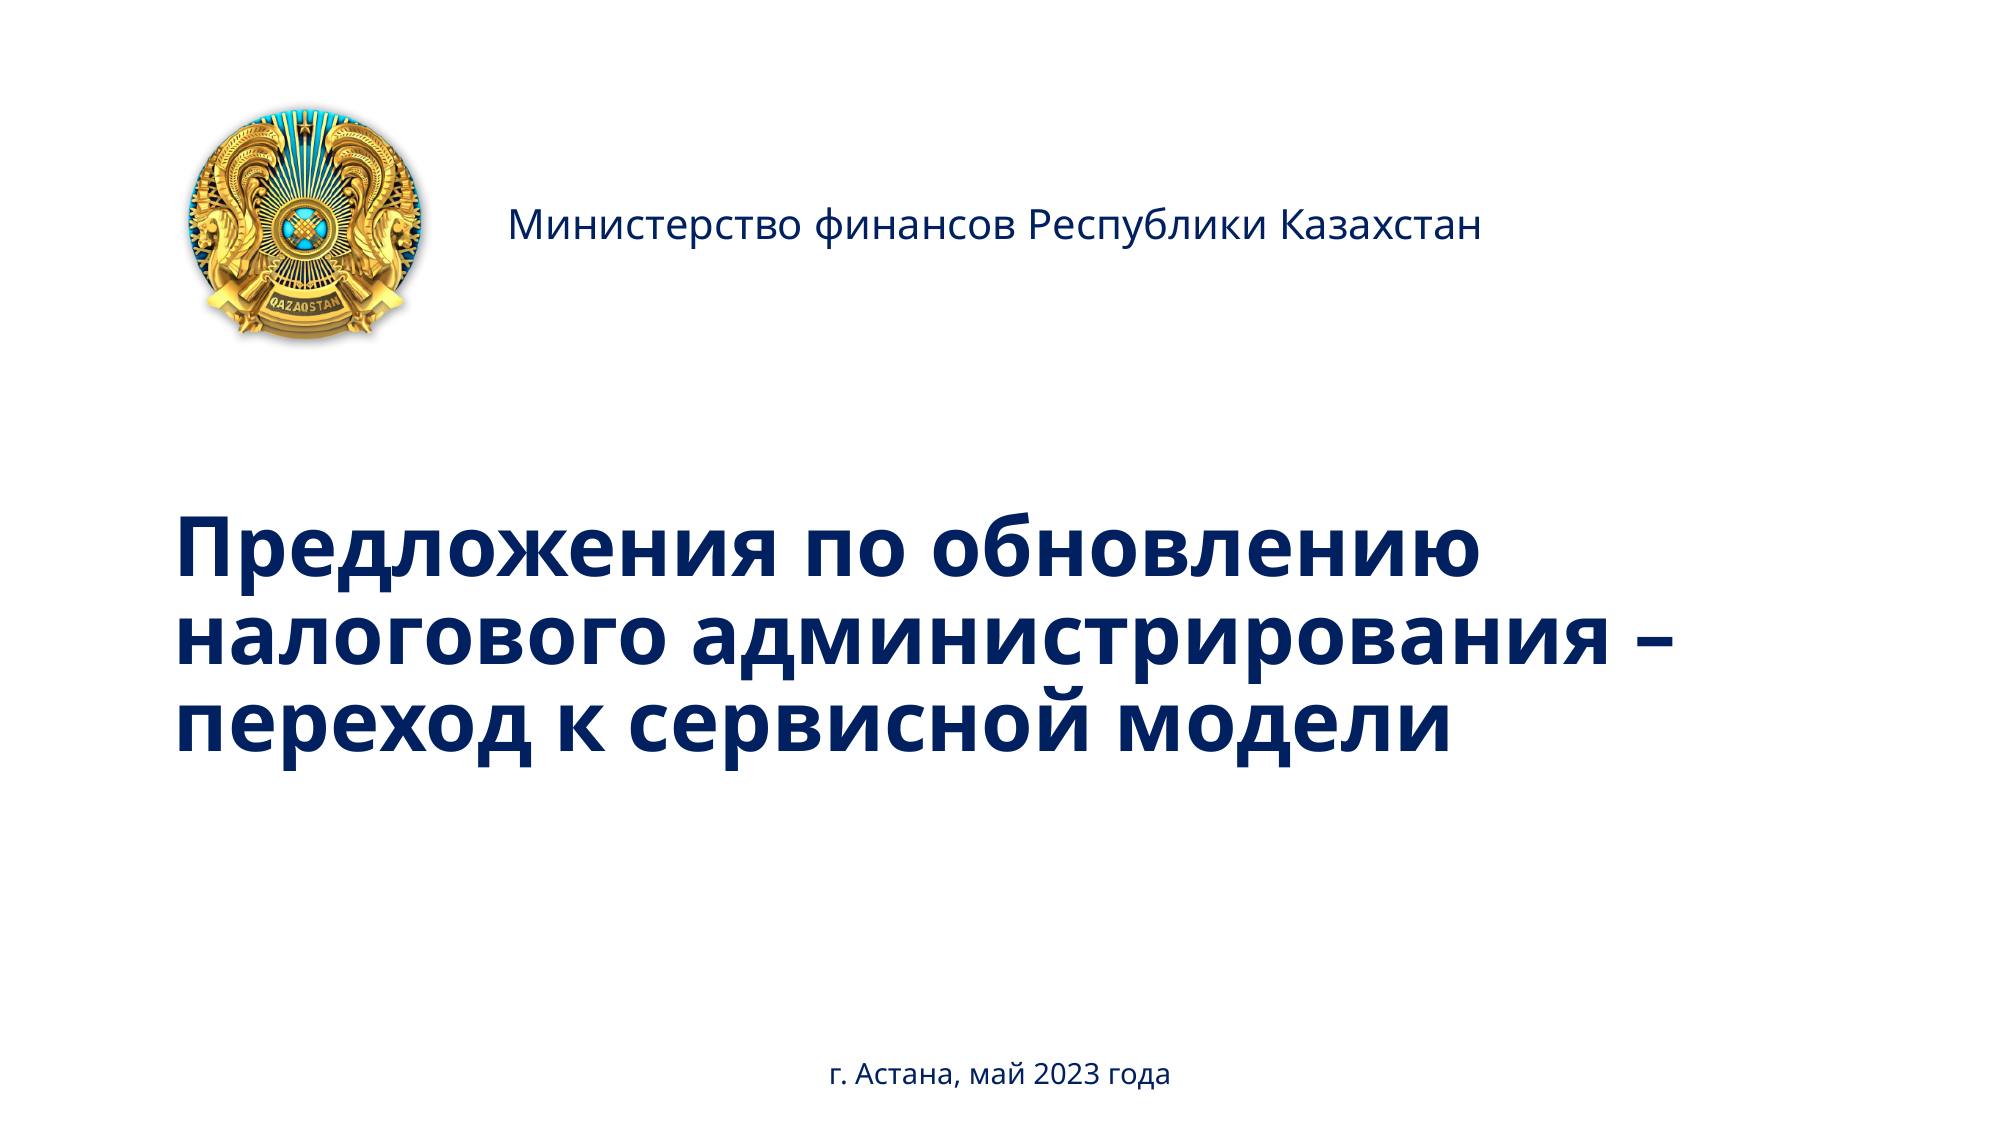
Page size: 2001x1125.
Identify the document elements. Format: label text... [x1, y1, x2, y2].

text_box г. Астана, май 2023 года [664, 1047, 1336, 1098]
text_box Министерство финансов Республики Казахстан [492, 190, 1770, 256]
picture [187, 105, 424, 342]
text_box Предложения по обновлению налогового администрирования – переход к сервисной модели [159, 498, 1888, 776]
